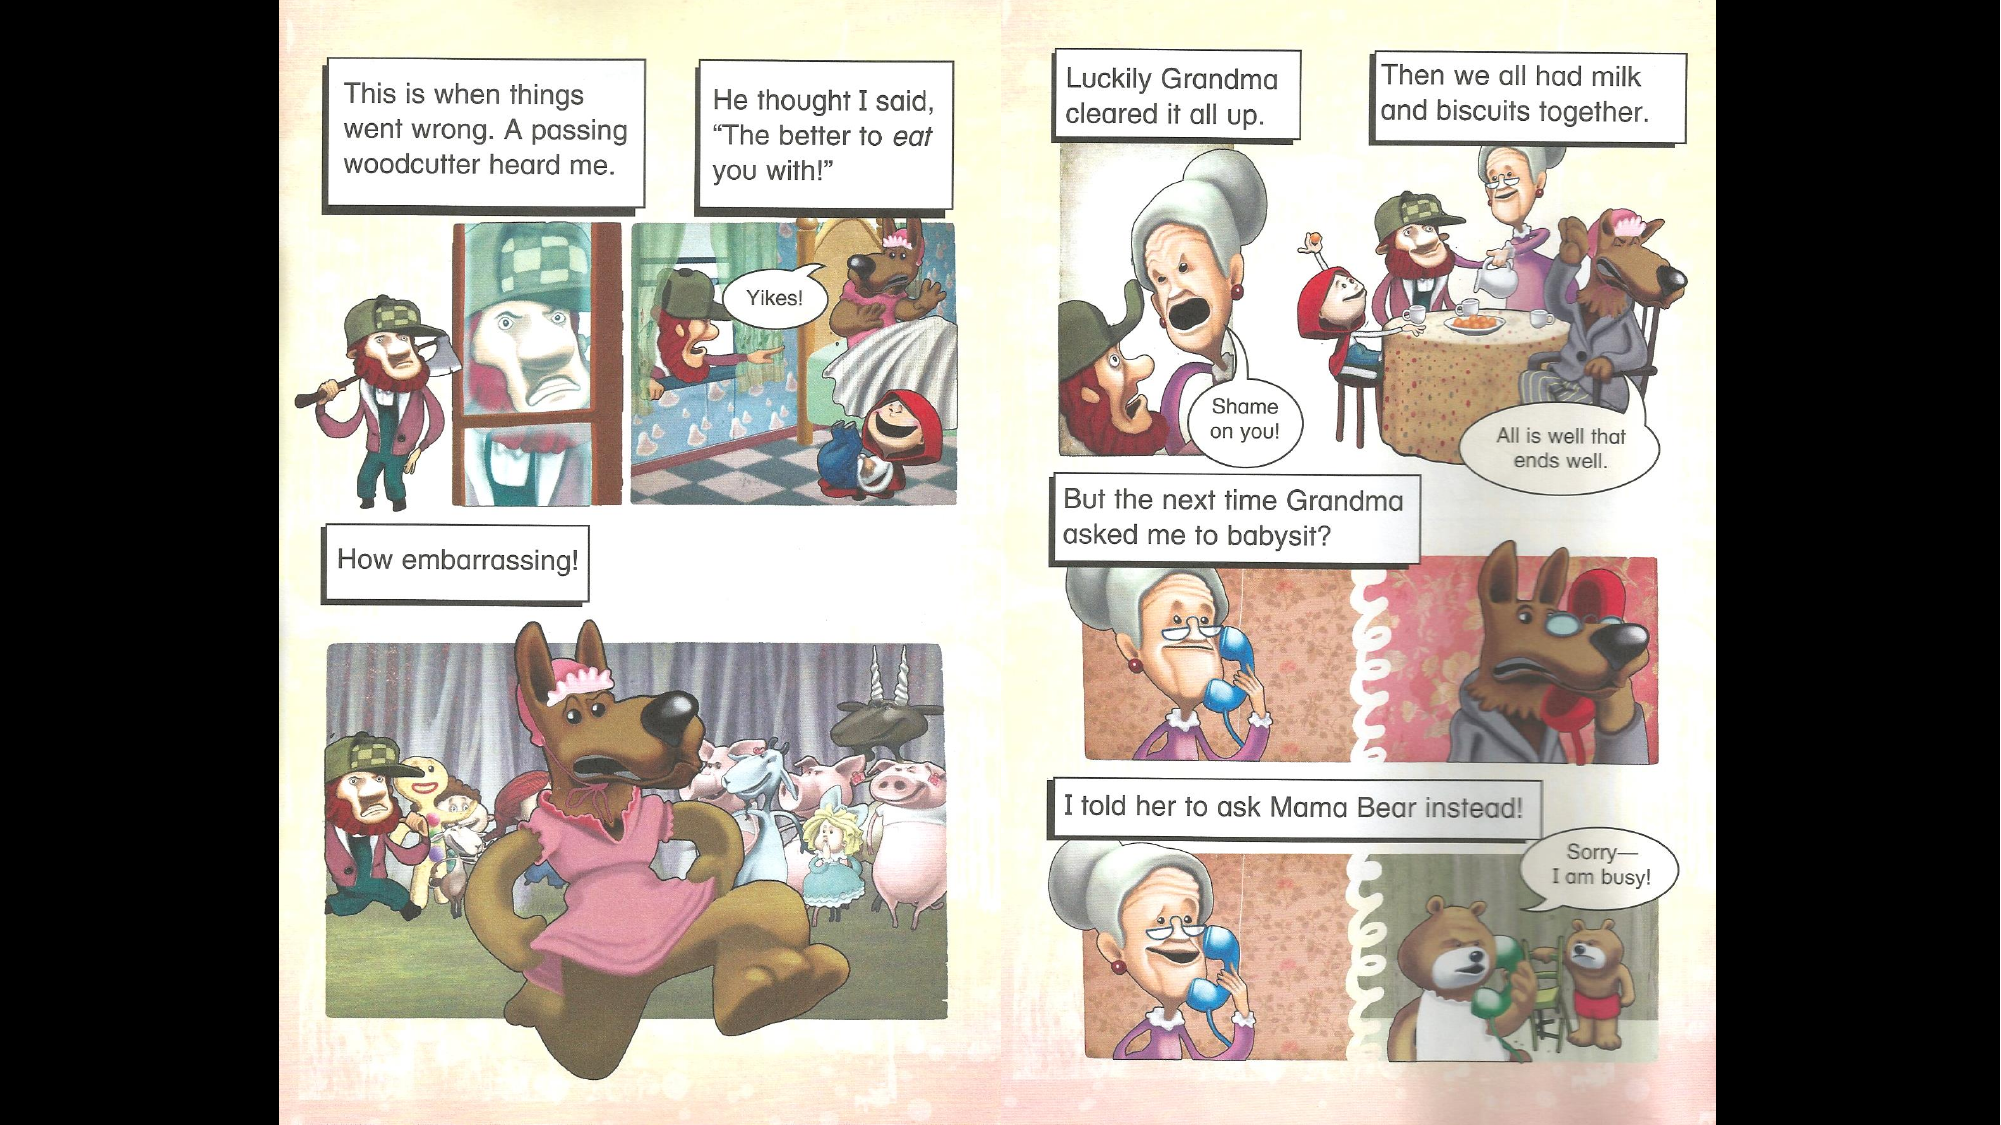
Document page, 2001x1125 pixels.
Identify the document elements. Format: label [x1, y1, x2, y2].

picture [279, 0, 1716, 1125]
